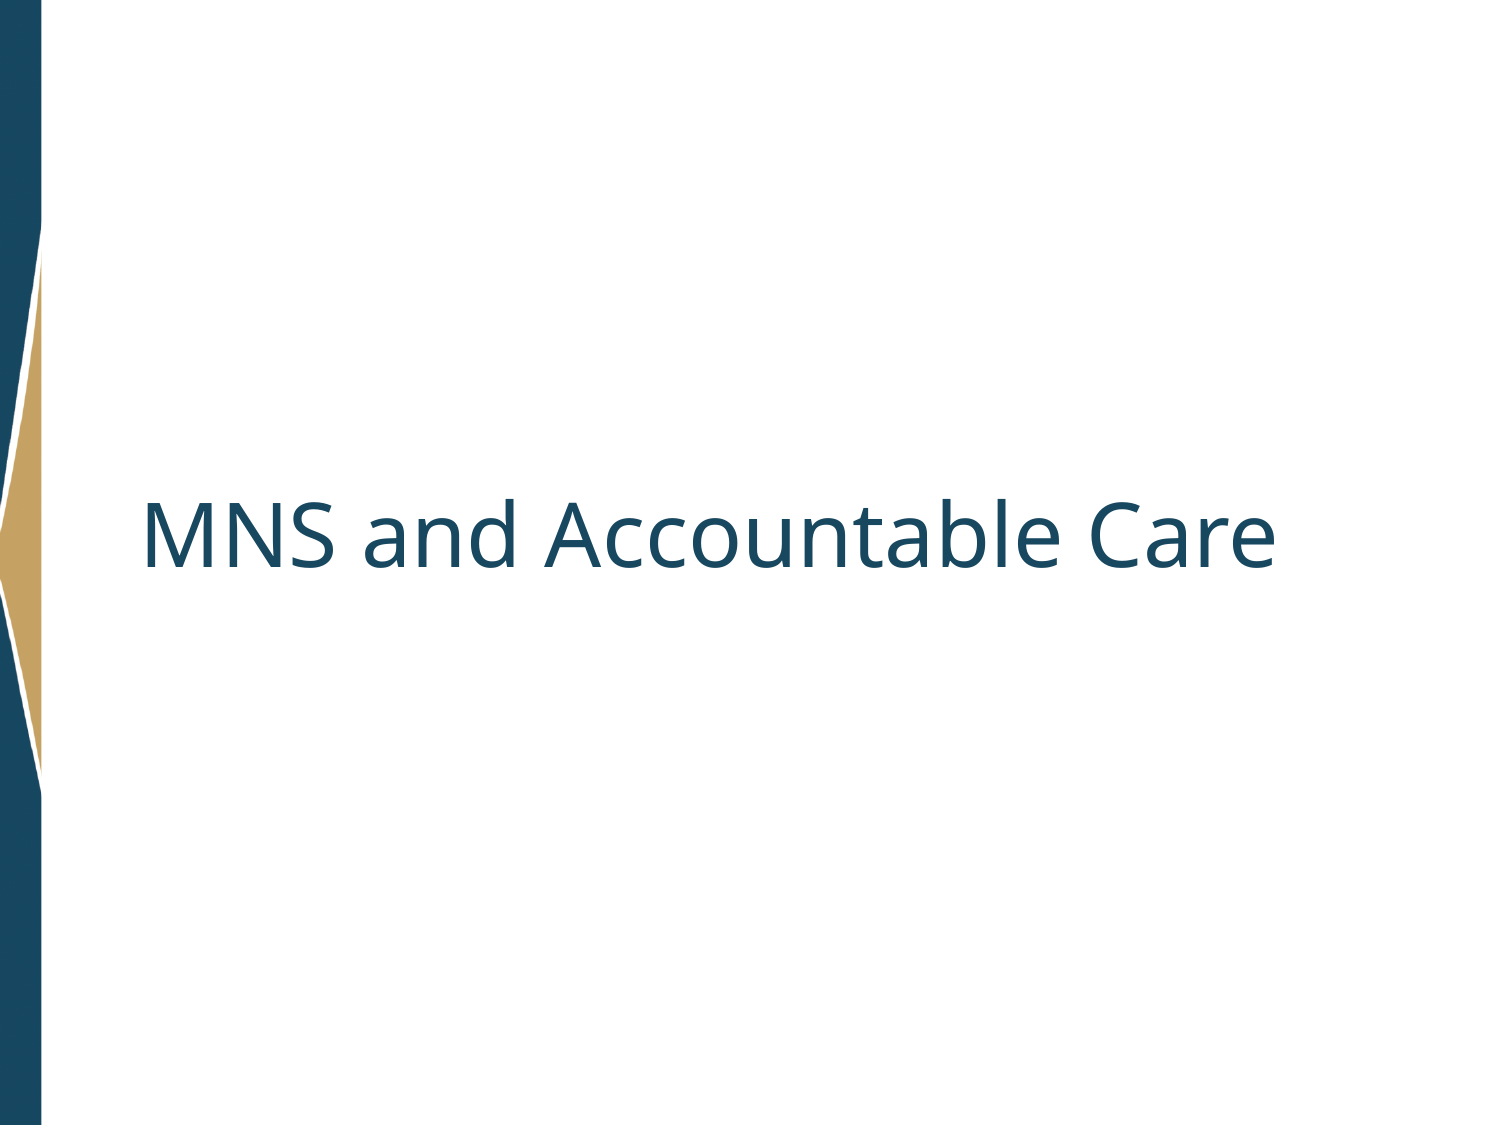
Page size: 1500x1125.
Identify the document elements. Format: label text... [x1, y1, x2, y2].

picture [0, 0, 42, 1125]
title MNS and Accountable Care [125, 437, 1355, 625]
